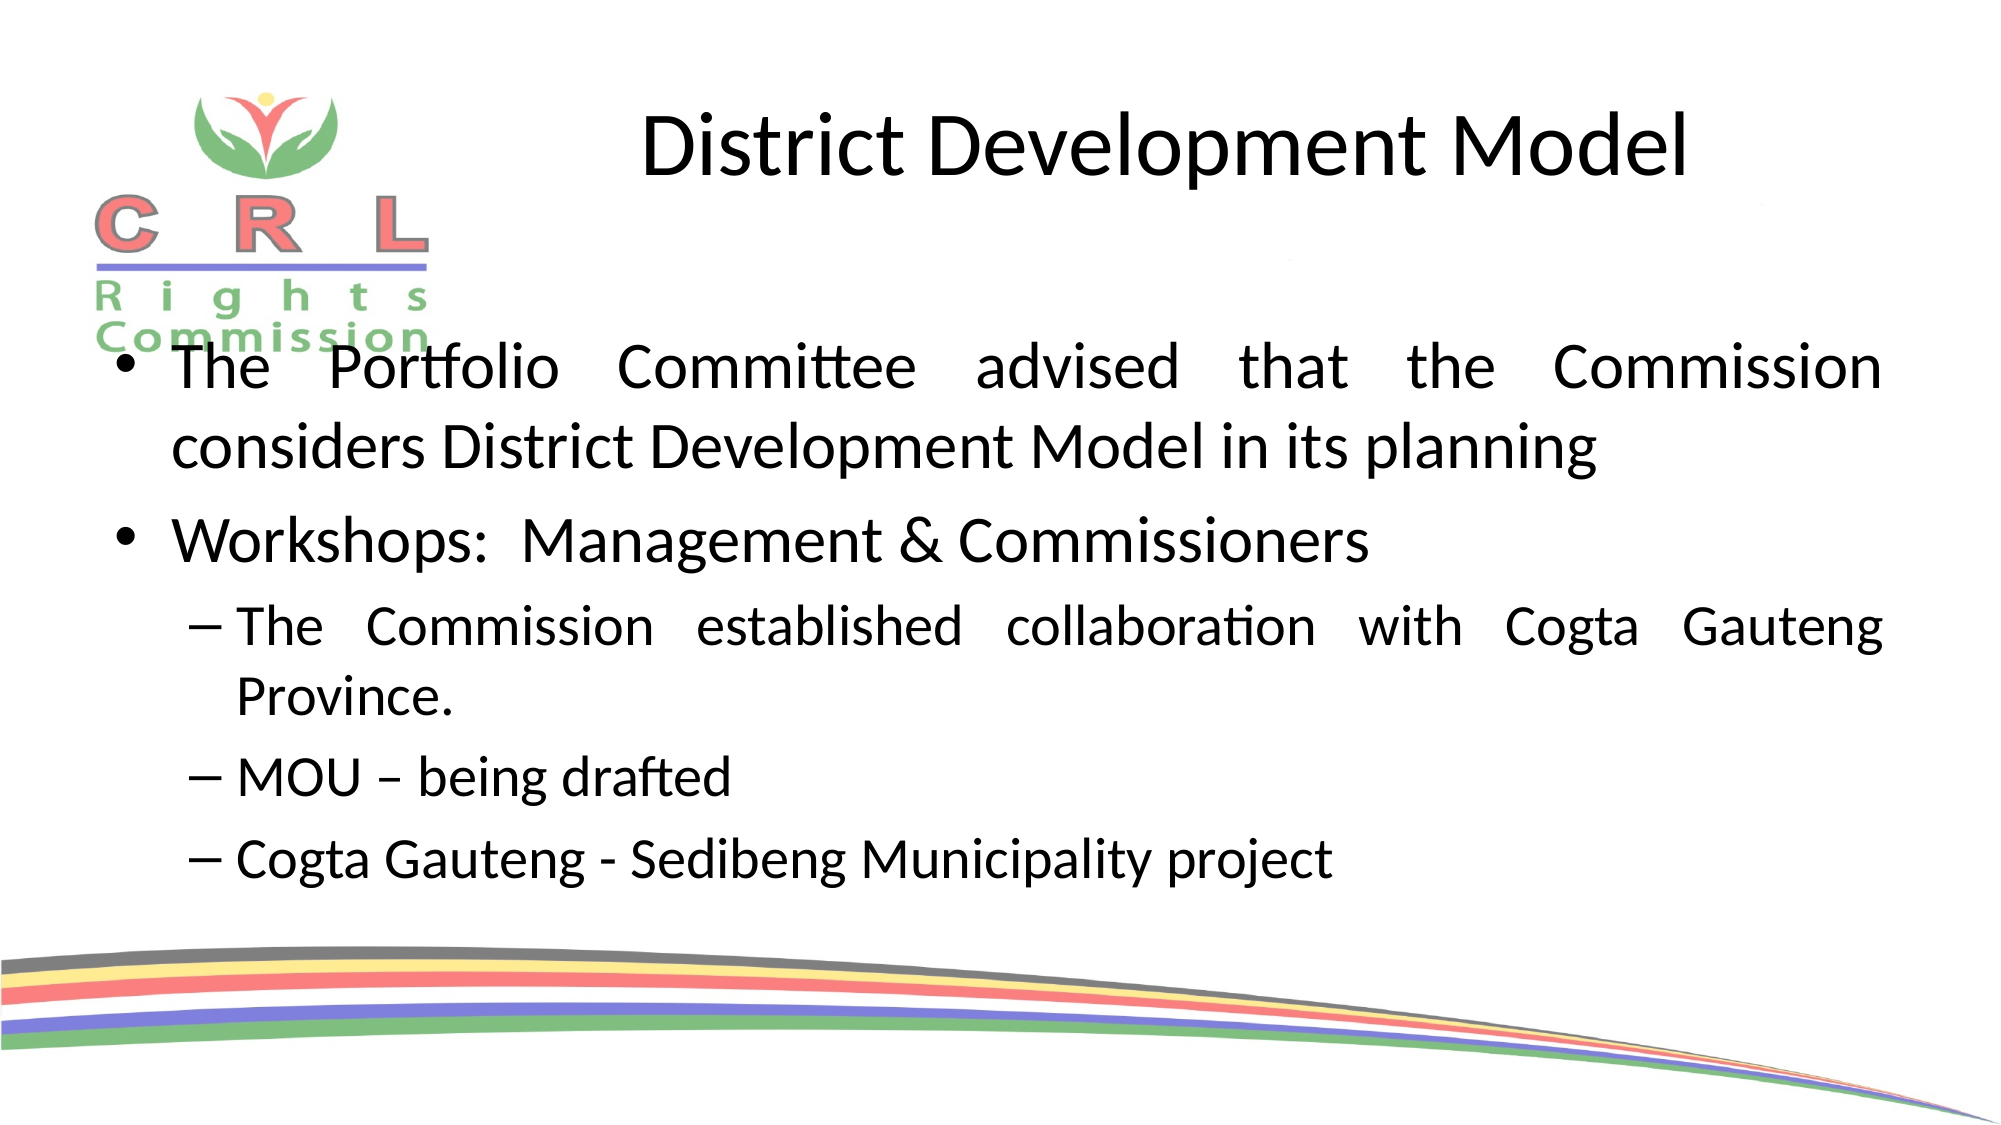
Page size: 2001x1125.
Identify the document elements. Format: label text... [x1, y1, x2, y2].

list The Portfolio Committee advised that the Commission considers District Development Model in its planning Workshops: Management & Commissioners The Commission established collaboration with Cogta Gauteng Province. MOU – being drafted Cogta Gauteng - Sedibeng Municipality project [99, 314, 1900, 941]
title District Development Model [432, 45, 1900, 233]
table_cell Target met [0, 0, 2000, 1125]
